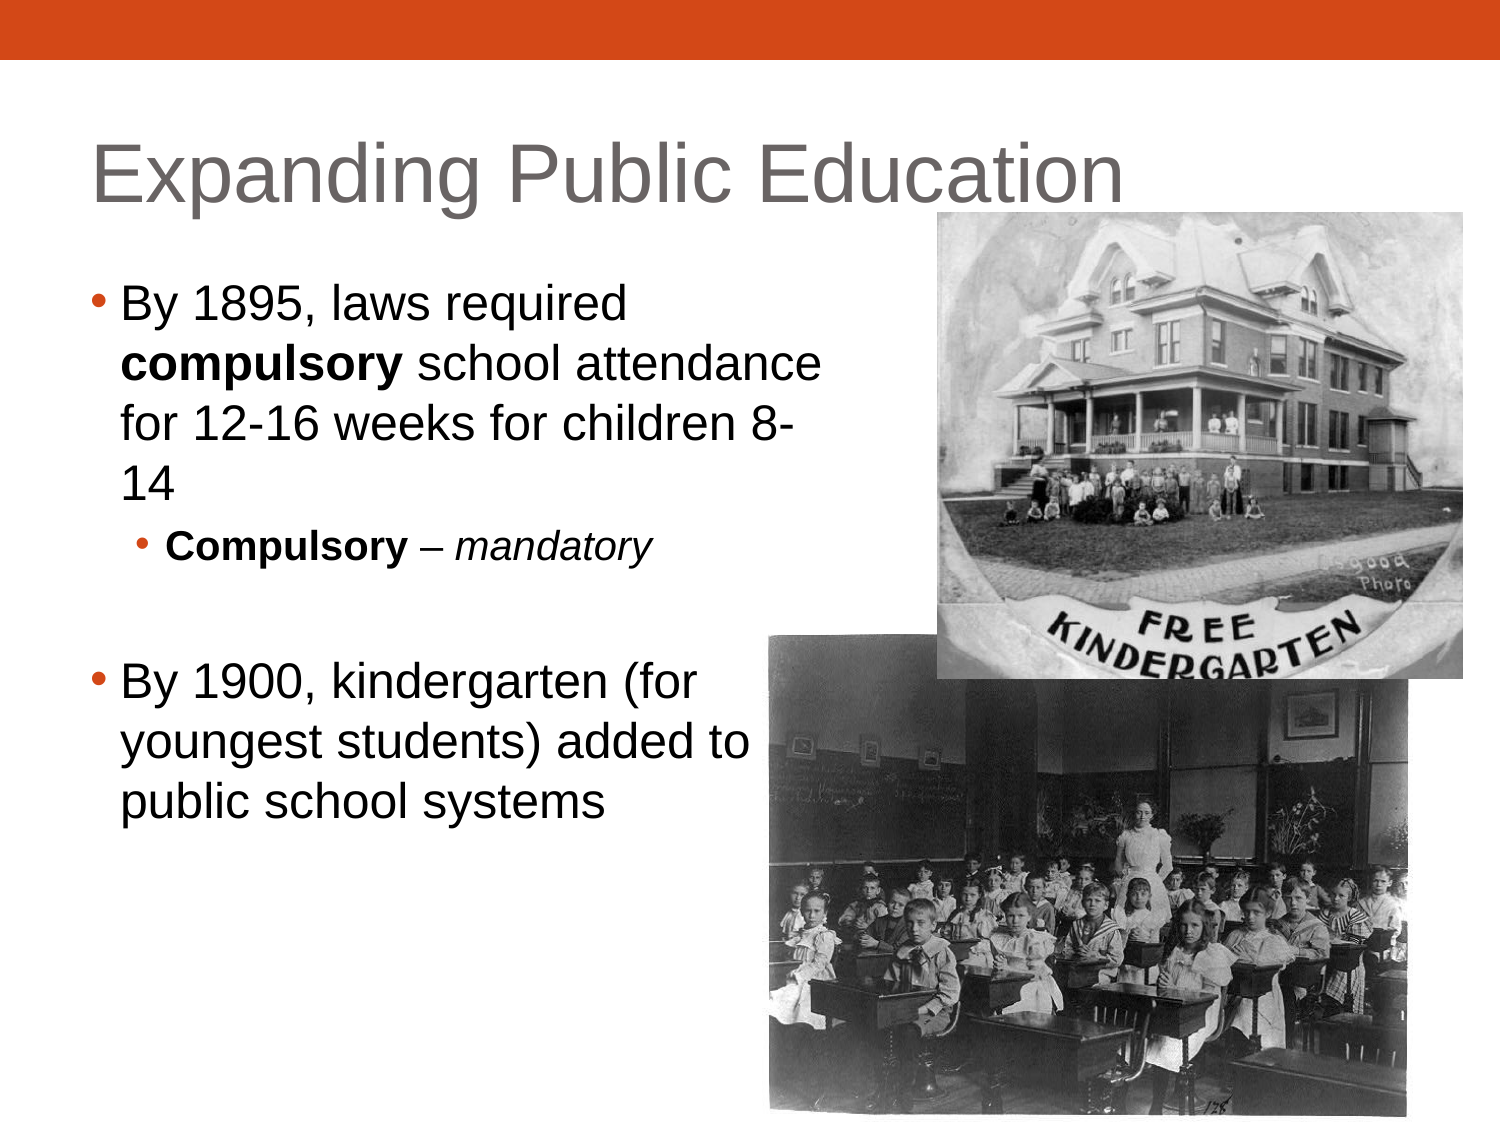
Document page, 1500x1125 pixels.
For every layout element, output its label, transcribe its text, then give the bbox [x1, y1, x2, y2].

picture [762, 212, 1463, 1125]
list By 1895, laws required compulsory school attendance for 12-16 weeks for children 8-14 Compulsory – mandatory By 1900, kindergarten (for youngest students) added to public school systems [75, 262, 850, 1063]
title Expanding Public Education [75, 87, 1425, 250]
